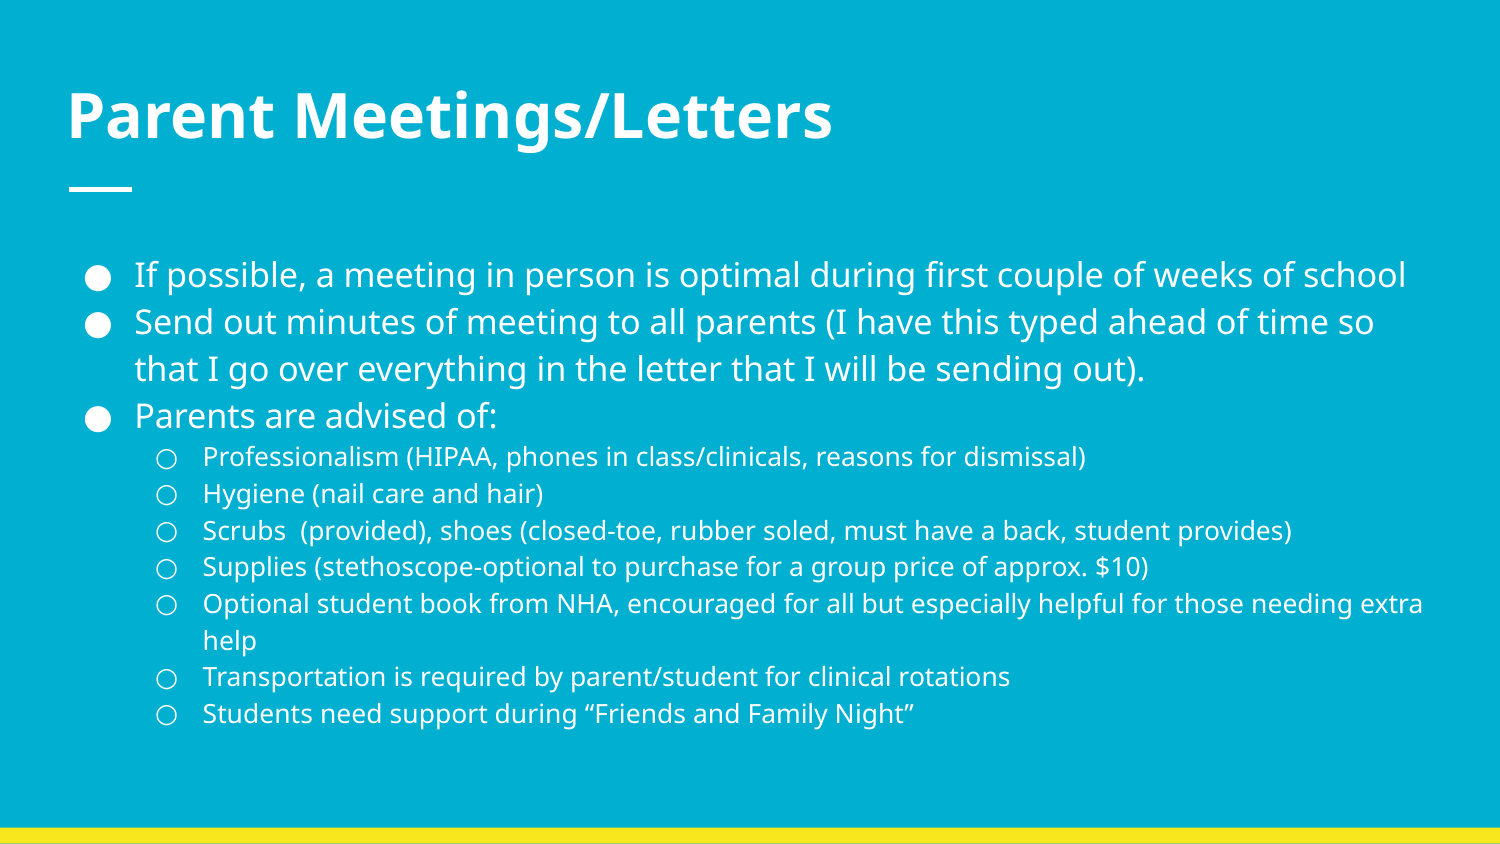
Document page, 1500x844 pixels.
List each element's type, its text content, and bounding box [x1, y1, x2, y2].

title Parent Meetings/Letters [51, 61, 1449, 167]
list If possible, a meeting in person is optimal during first couple of weeks of school Send out minutes of meeting to all parents (I have this typed ahead of time so that I go over everything in the letter that I will be sending out). Parents are advised of: Professionalism (HIPAA, phones in class/clinicals, reasons for dismissal) Hygiene (nail care and hair) Scrubs (provided), shoes (closed-toe, rubber soled, must have a back, student provides) Supplies (stethoscope-optional to purchase for a group price of approx. $10) Optional student book from NHA, encouraged for all but especially helpful for those needing extra help Transportation is required by parent/student for clinical rotations Students need support during “Friends and Family Night” [51, 232, 1449, 750]
